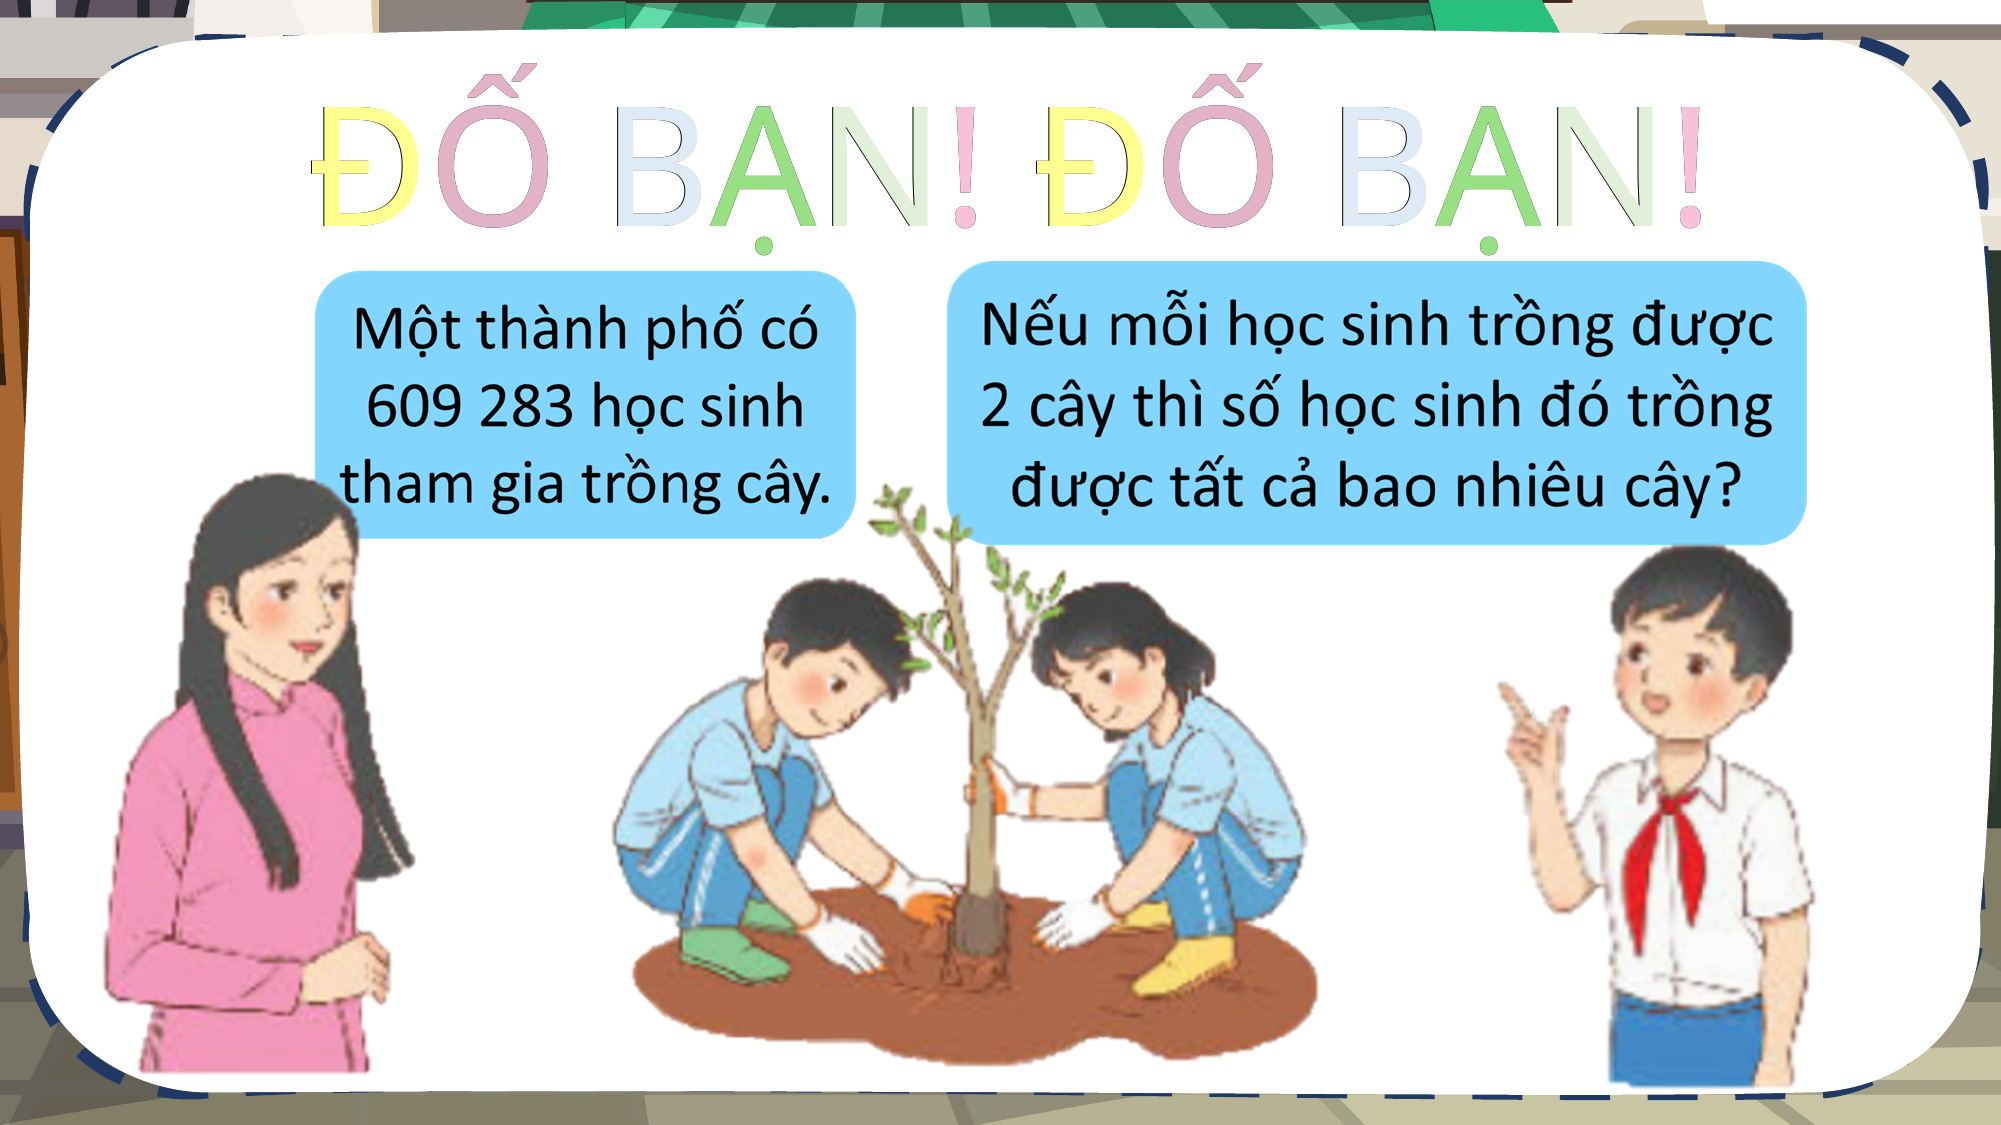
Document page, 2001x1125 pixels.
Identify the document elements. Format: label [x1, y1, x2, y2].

text_box [20, 52, 2000, 255]
picture [0, 0, 2001, 1125]
